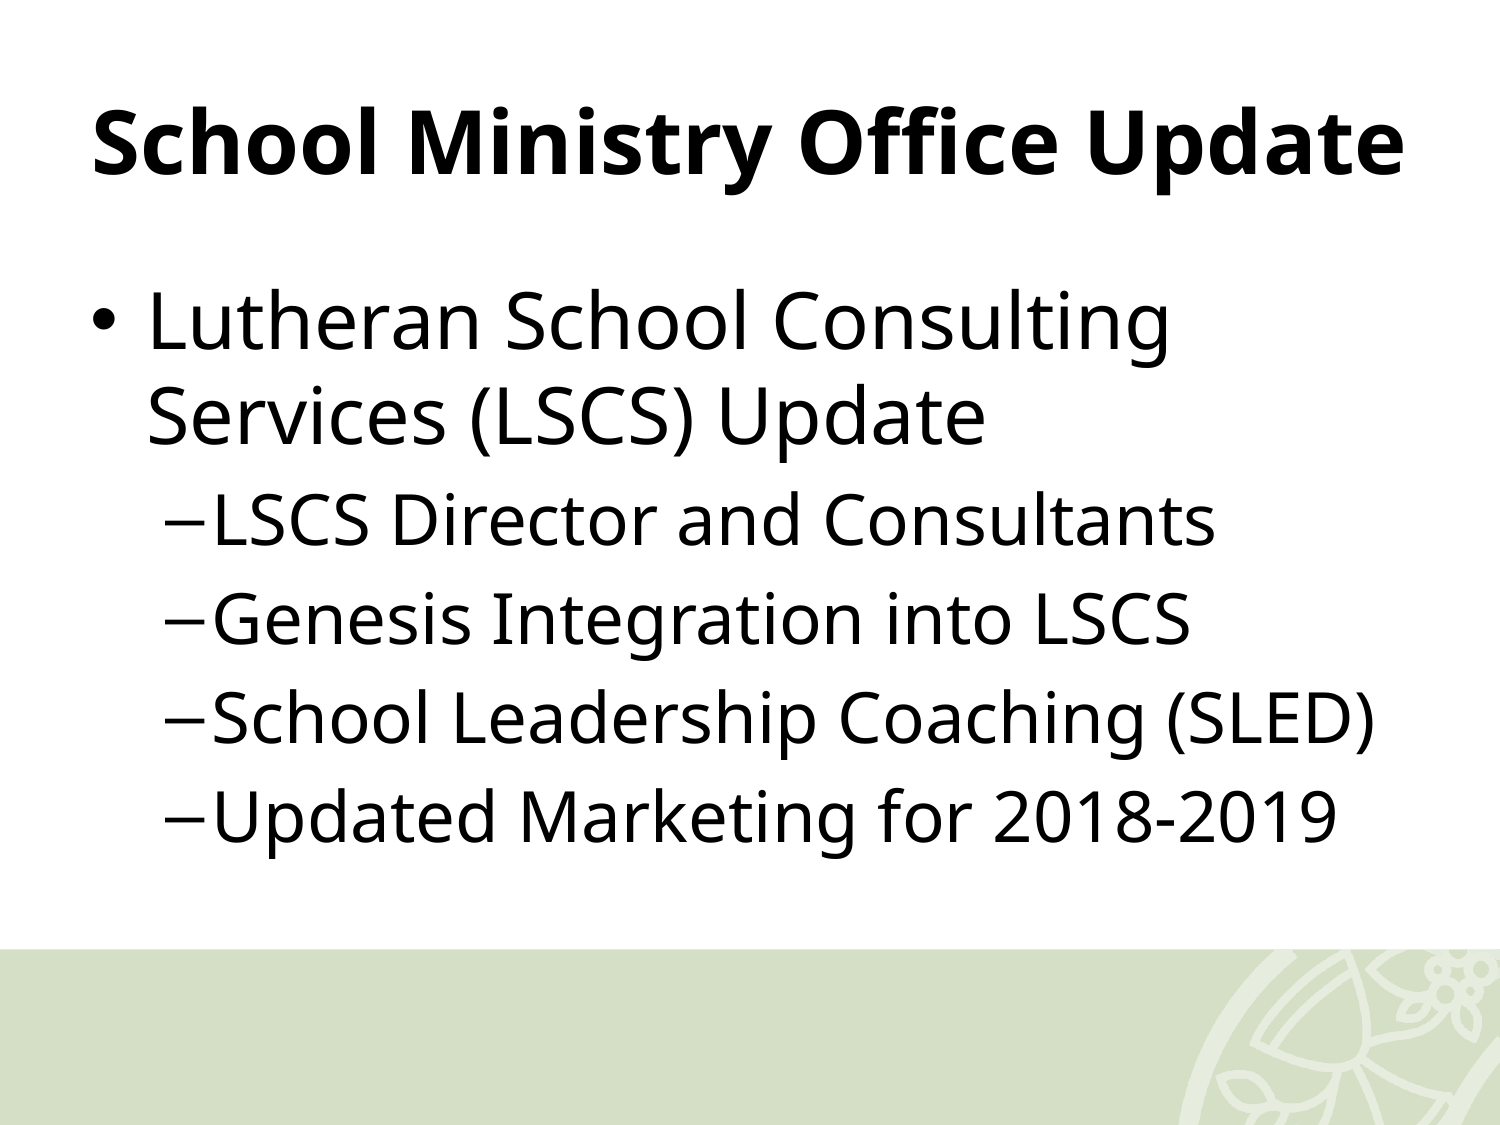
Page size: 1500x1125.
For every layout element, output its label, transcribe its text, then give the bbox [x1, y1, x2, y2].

list Lutheran School Consulting Services (LSCS) Update LSCS Director and Consultants Genesis Integration into LSCS School Leadership Coaching (SLED) Updated Marketing for 2018-2019 [75, 262, 1425, 937]
title School Ministry Office Update [75, 45, 1425, 233]
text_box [0, 939, 1500, 1125]
